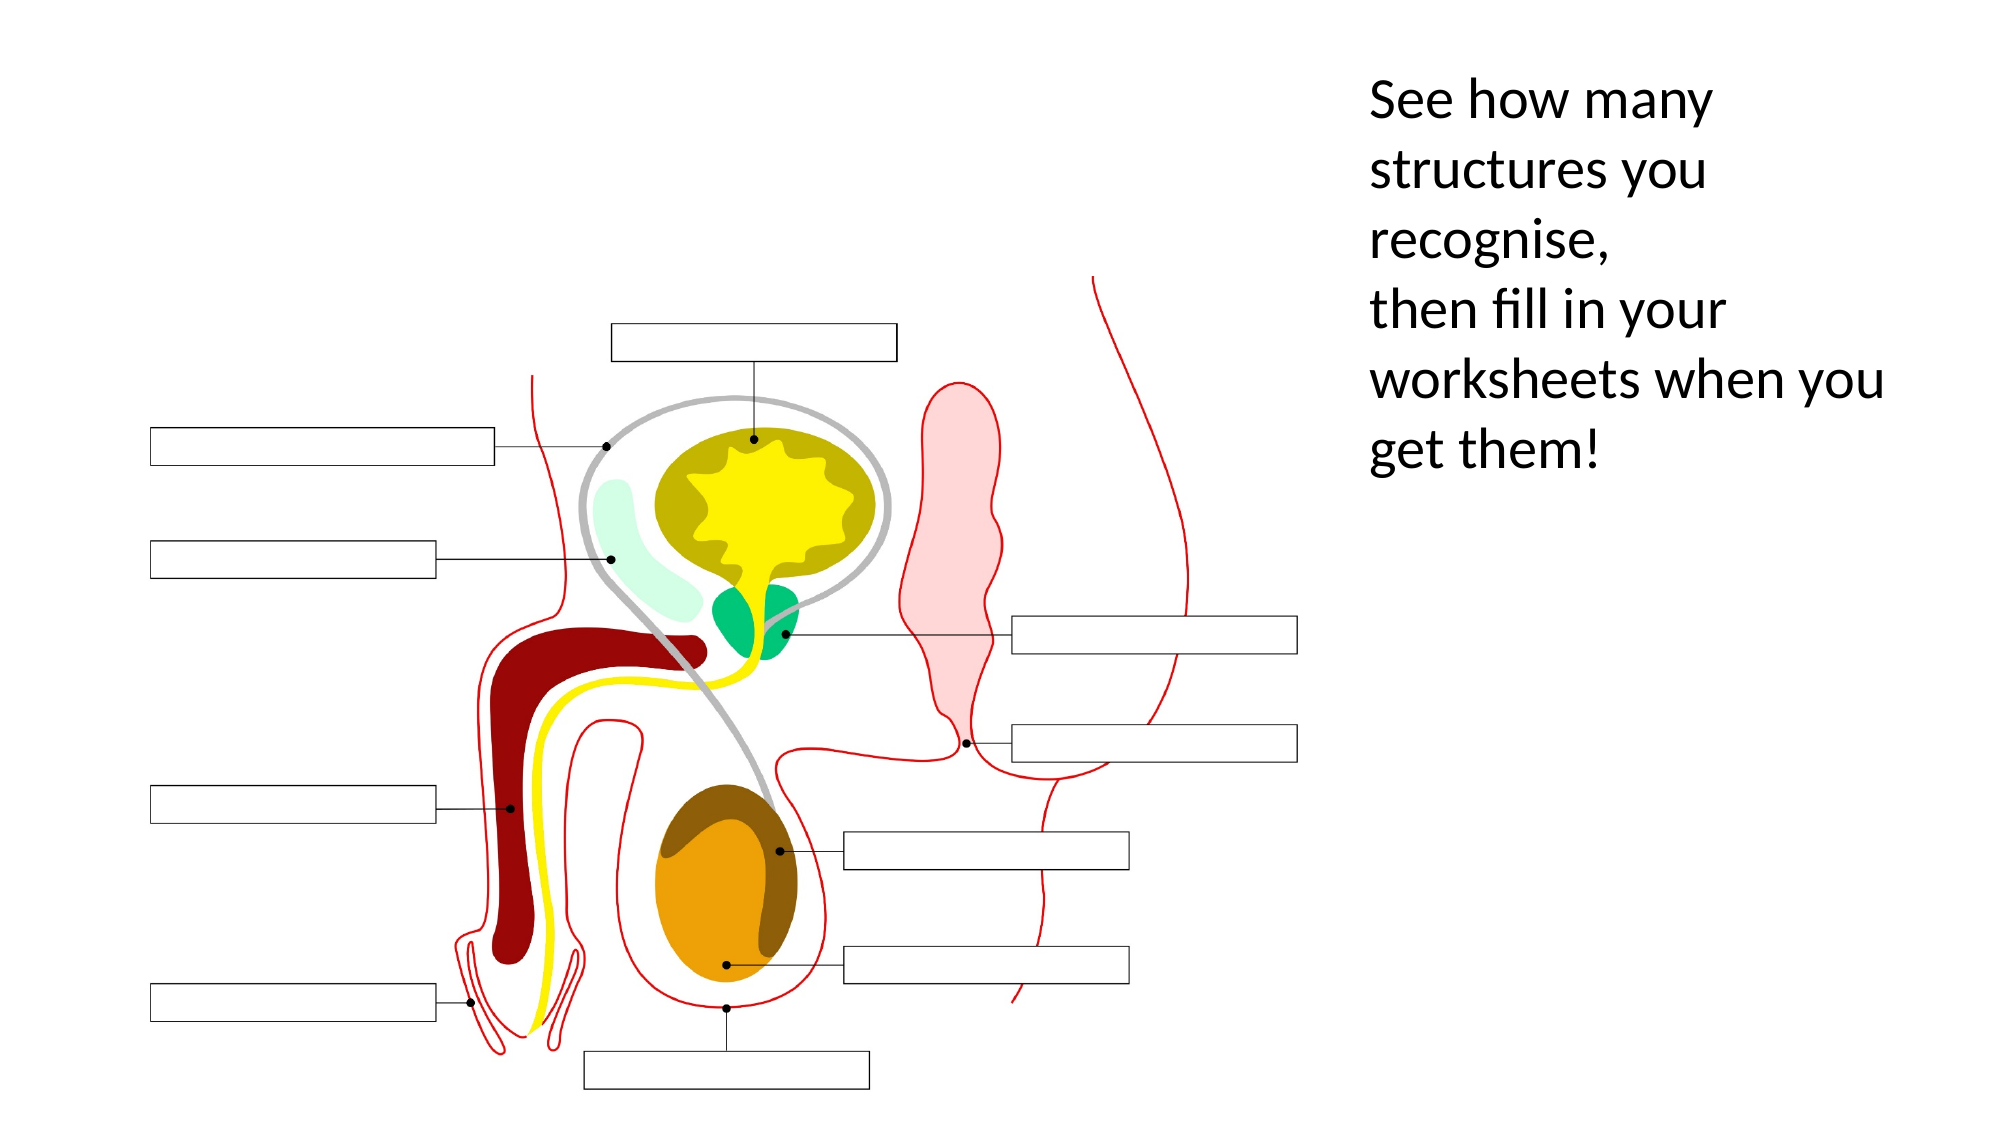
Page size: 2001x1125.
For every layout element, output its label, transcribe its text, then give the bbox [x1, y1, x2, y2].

picture [0, 276, 1509, 1125]
text_box See how many structures you recognise, then fill in your worksheets when you get them! [1355, 52, 1946, 488]
